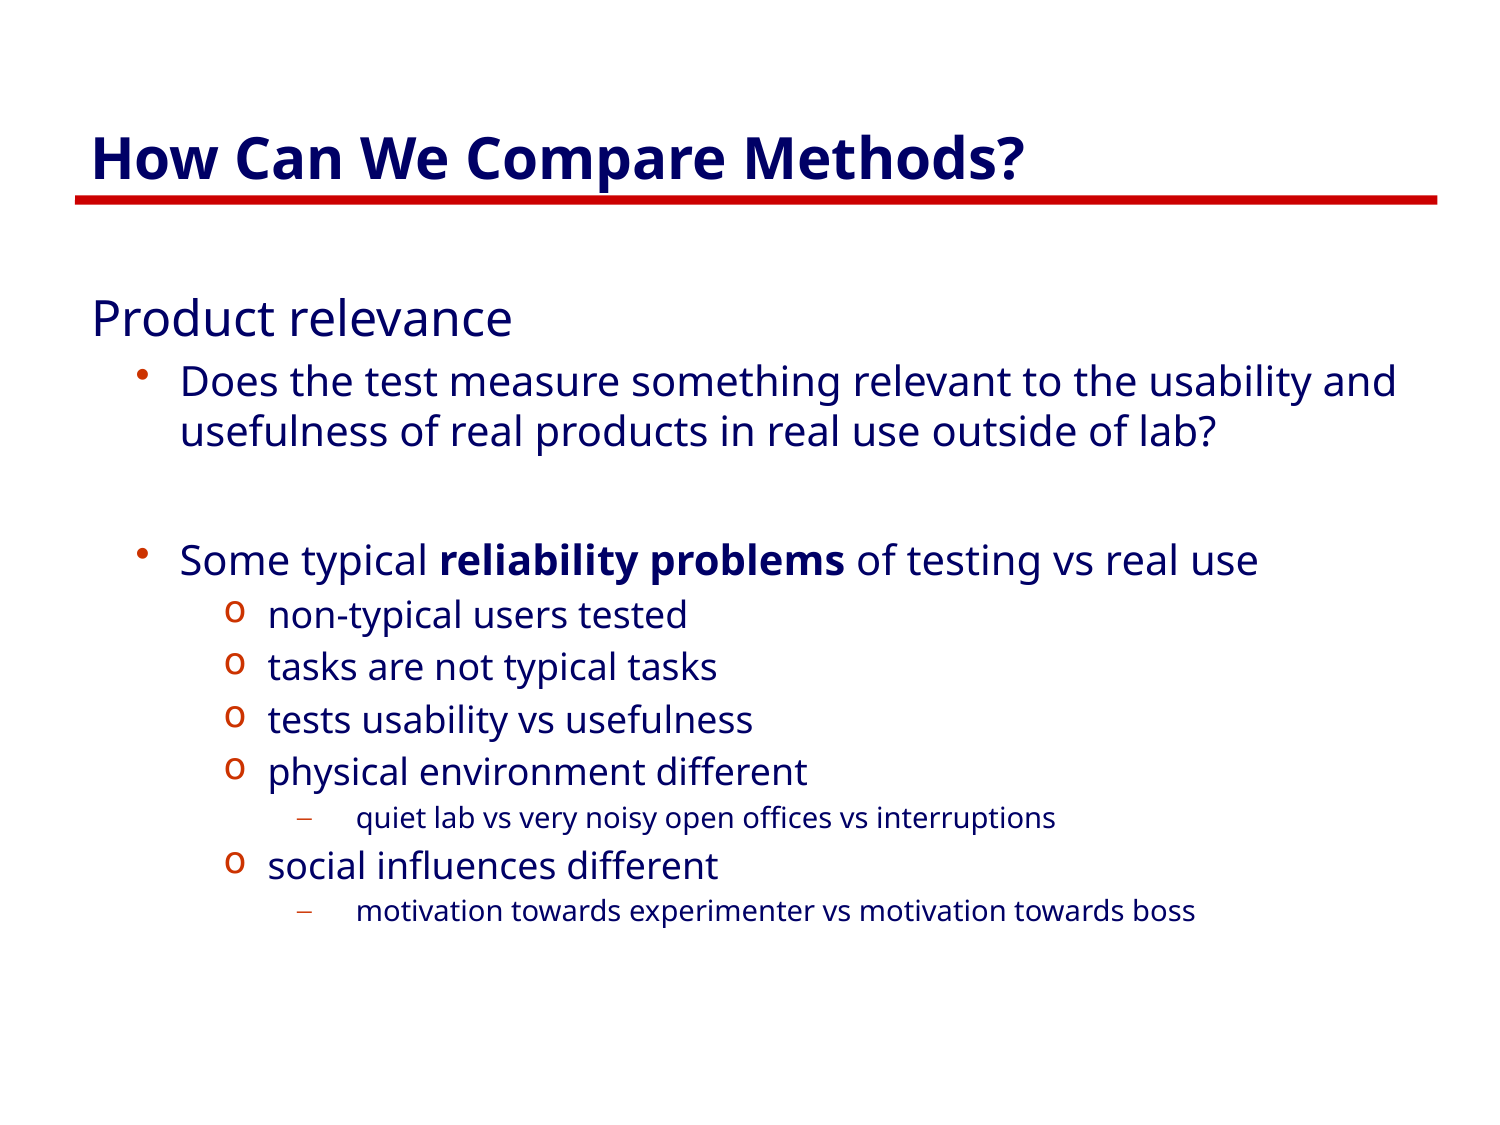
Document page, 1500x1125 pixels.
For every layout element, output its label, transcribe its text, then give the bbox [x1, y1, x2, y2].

list Product relevance Does the test measure something relevant to the usability and usefulness of real products in real use outside of lab? Some typical reliability problems of testing vs real use non-typical users tested tasks are not typical tasks tests usability vs usefulness physical environment different quiet lab vs very noisy open offices vs interruptions social influences different motivation towards experimenter vs motivation towards boss [76, 278, 1436, 1059]
title How Can We Compare Methods? [75, 112, 1438, 200]
